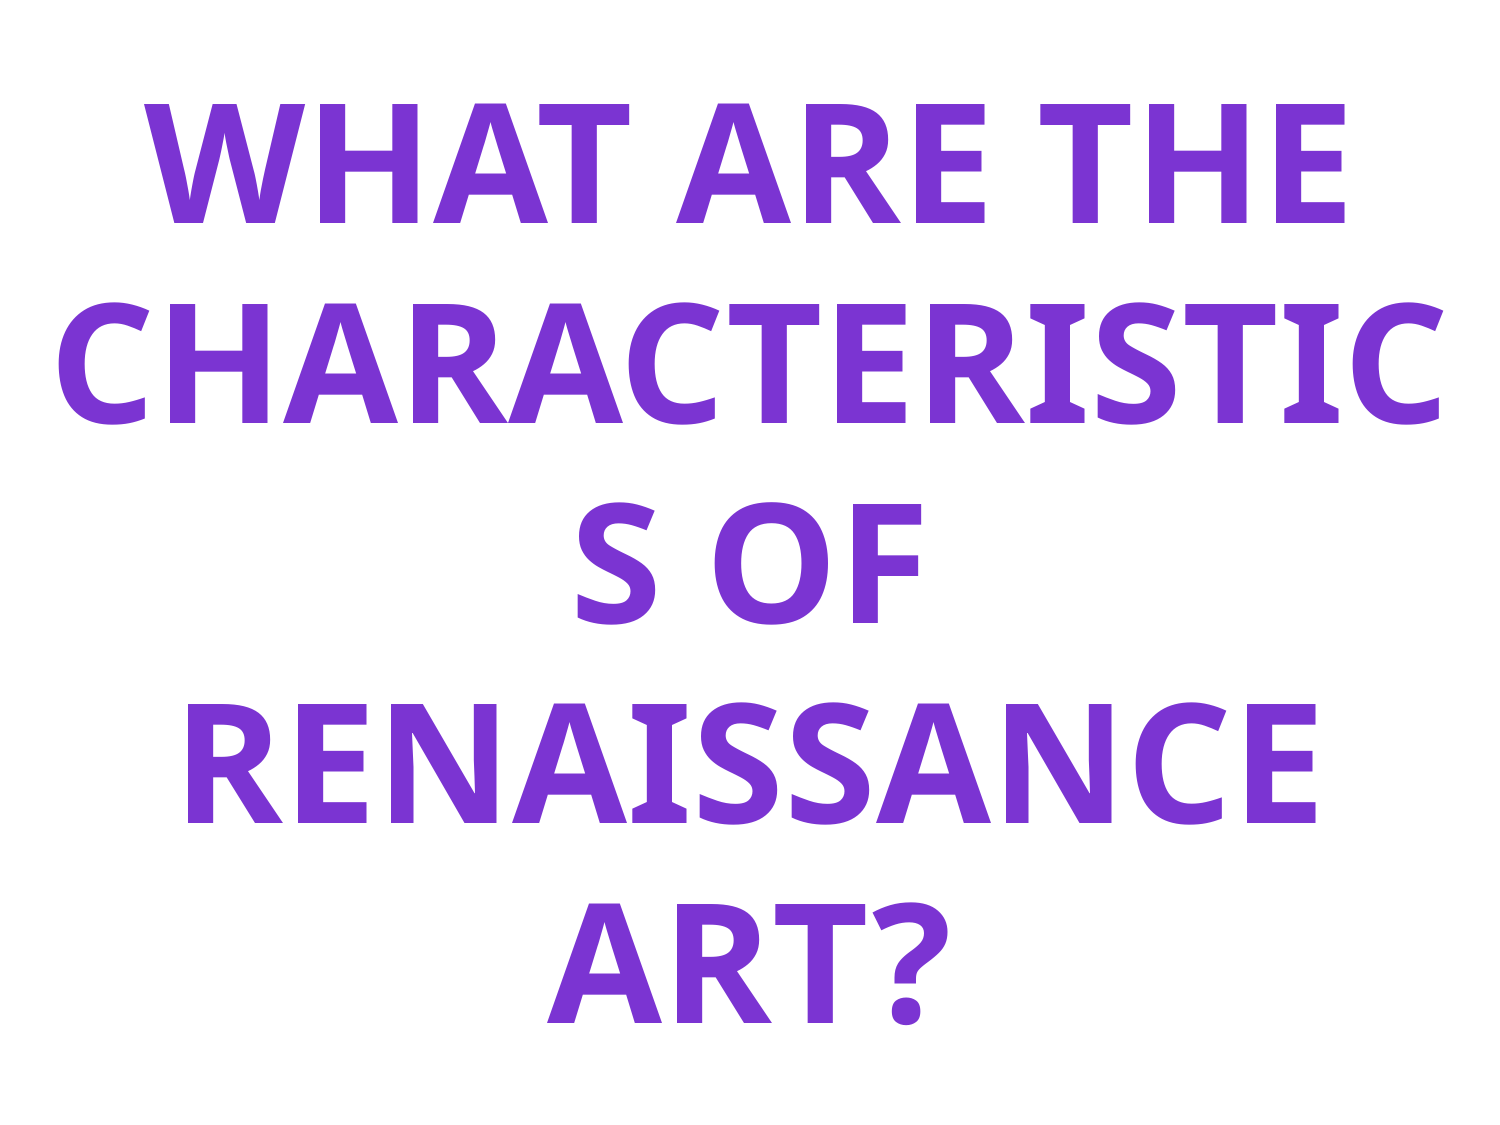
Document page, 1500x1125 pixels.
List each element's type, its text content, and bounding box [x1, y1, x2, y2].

title What are the characteristics of Renaissance art? [0, 436, 1500, 678]
